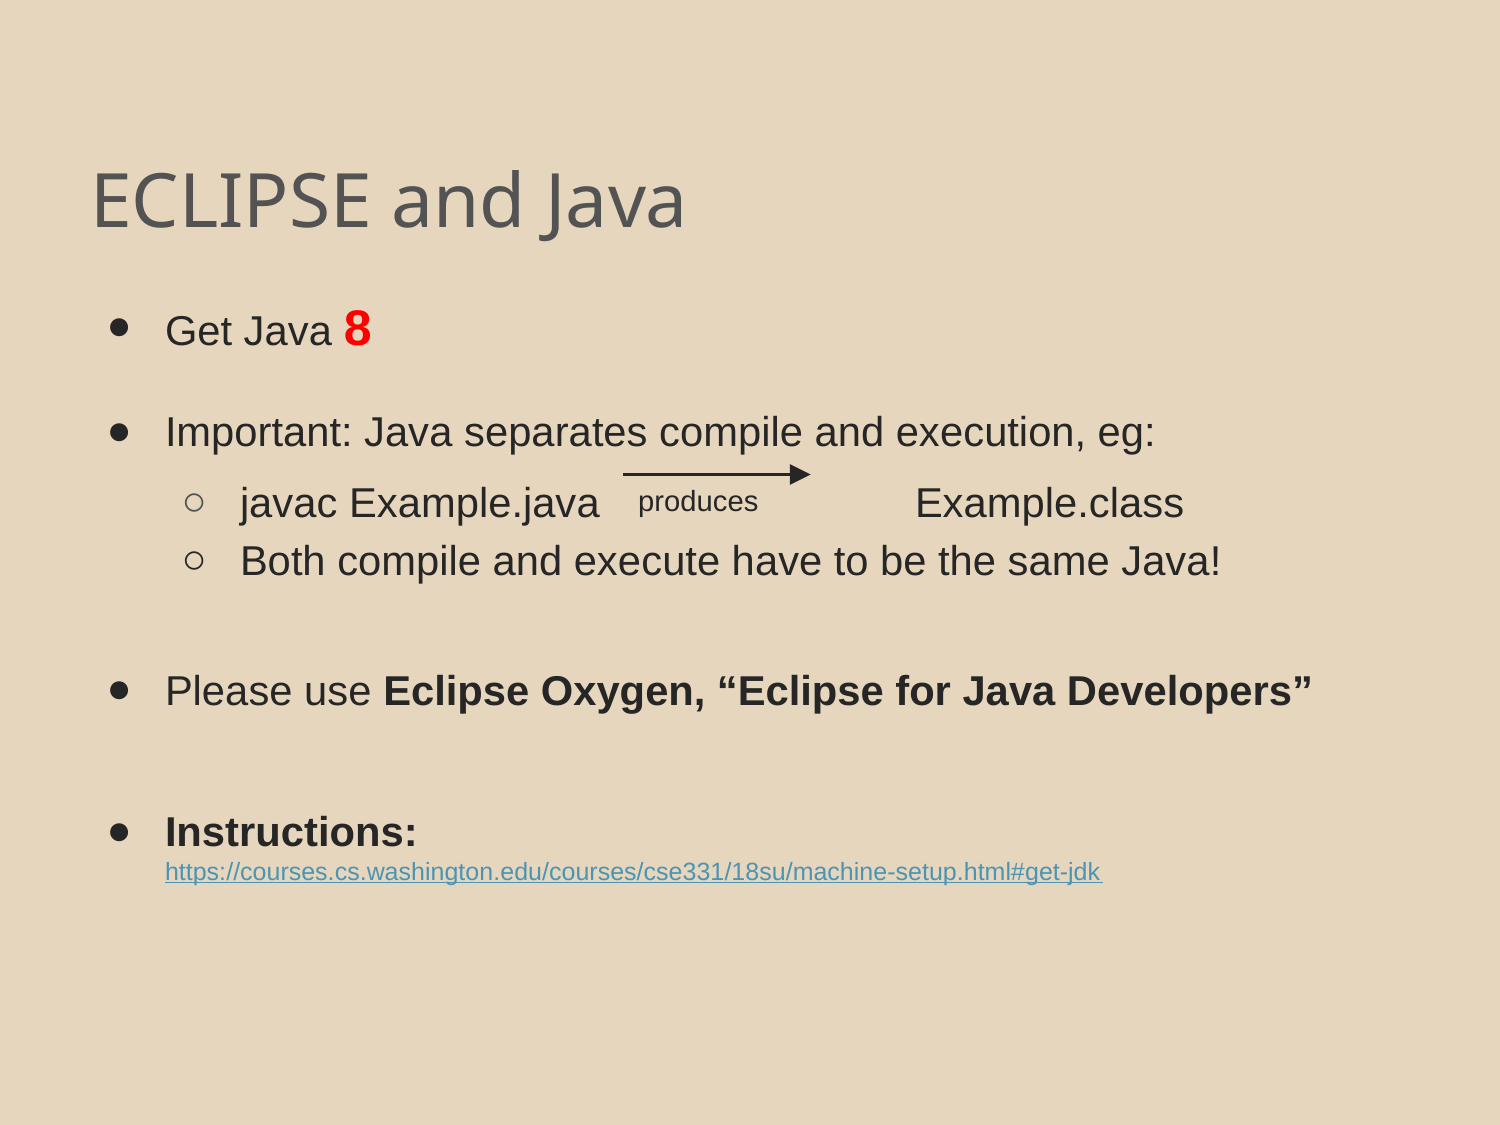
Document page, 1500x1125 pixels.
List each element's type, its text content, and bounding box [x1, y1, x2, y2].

list Get Java 8 Important: Java separates compile and execution, eg: javac Example.java Example.class Both compile and execute have to be the same Java! Please use Eclipse Oxygen, “Eclipse for Java Developers” Instructions: https://courses.cs.washington.edu/courses/cse331/18su/machine-setup.html#get-jdk [75, 287, 1359, 1005]
title ECLIPSE and Java [75, 25, 1025, 250]
text_box produces [623, 474, 844, 525]
